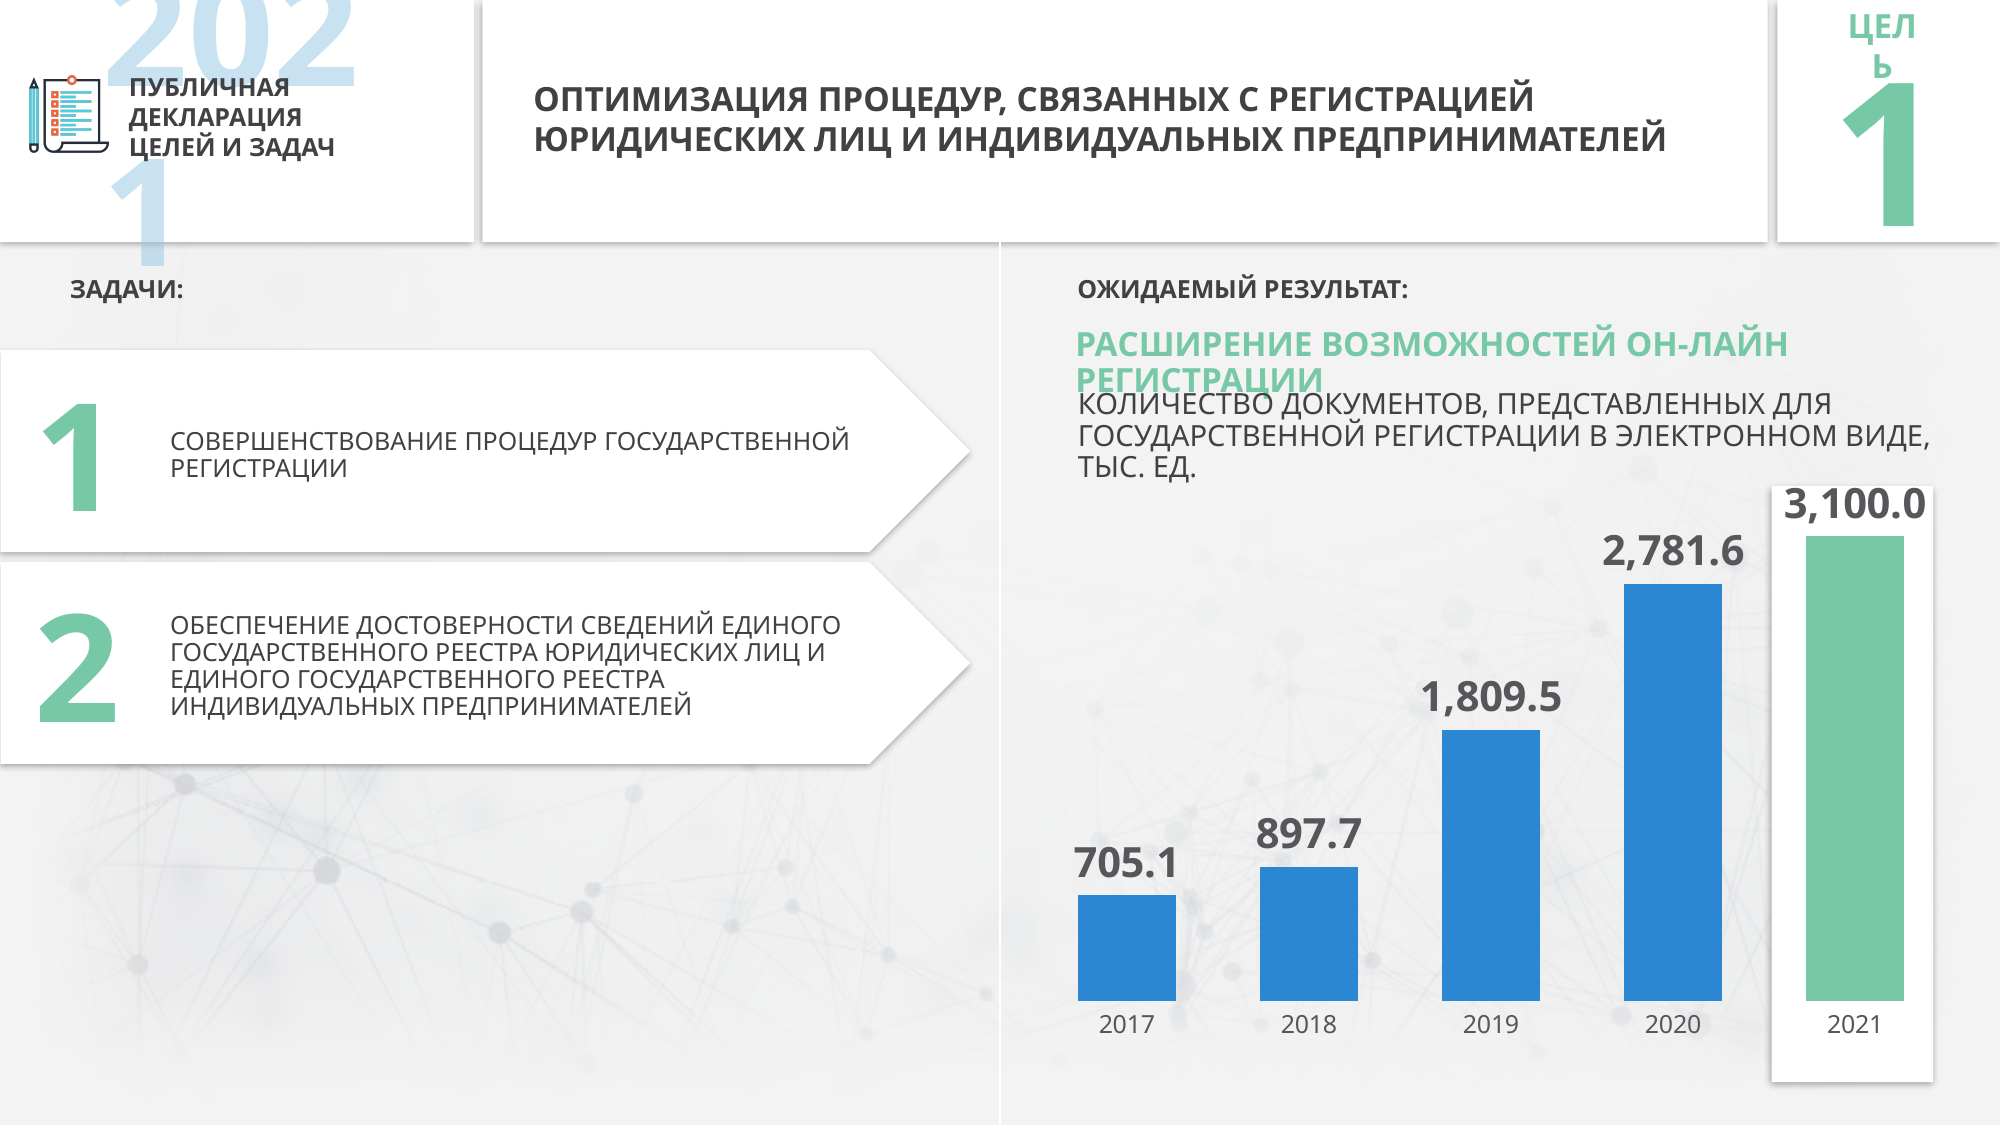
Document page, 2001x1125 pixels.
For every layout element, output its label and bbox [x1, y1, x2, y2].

chart [999, 467, 1956, 1101]
picture [0, 0, 2000, 1125]
